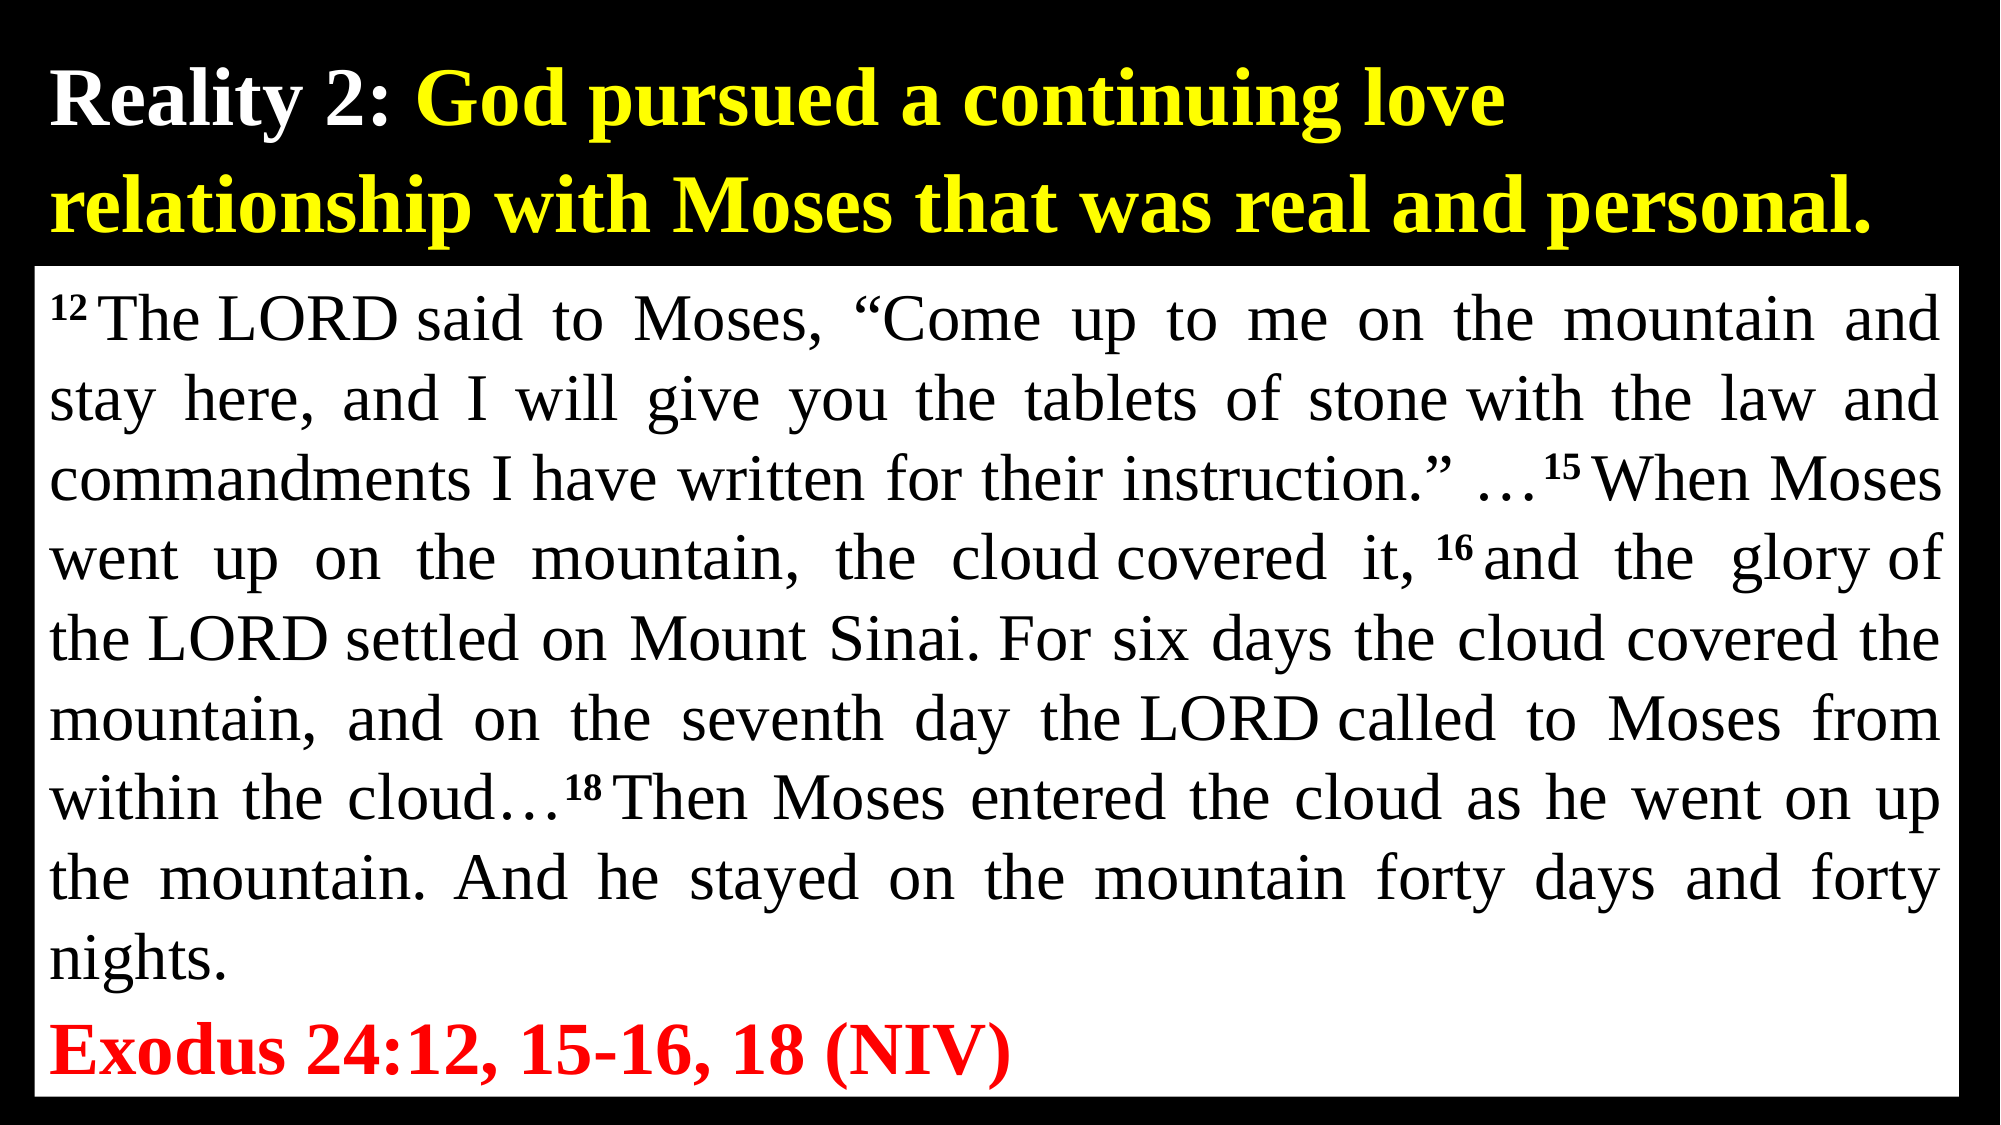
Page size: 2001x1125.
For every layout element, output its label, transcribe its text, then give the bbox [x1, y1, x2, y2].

text_box Reality 2: God pursued a continuing love relationship with Moses that was real and personal. [34, 27, 1929, 257]
text_box 12 The LORD said to Moses, “Come up to me on the mountain and stay here, and I will give you the tablets of stone with the law and commandments I have written for their instruction.” …15 When Moses went up on the mountain, the cloud covered it, 16 and the glory of the LORD settled on Mount Sinai. For six days the cloud covered the mountain, and on the seventh day the LORD called to Moses from within the cloud…18 Then Moses entered the cloud as he went on up the mountain. And he stayed on the mountain forty days and forty nights. Exodus 24:12, 15-16, 18 (NIV) [34, 266, 1959, 1097]
